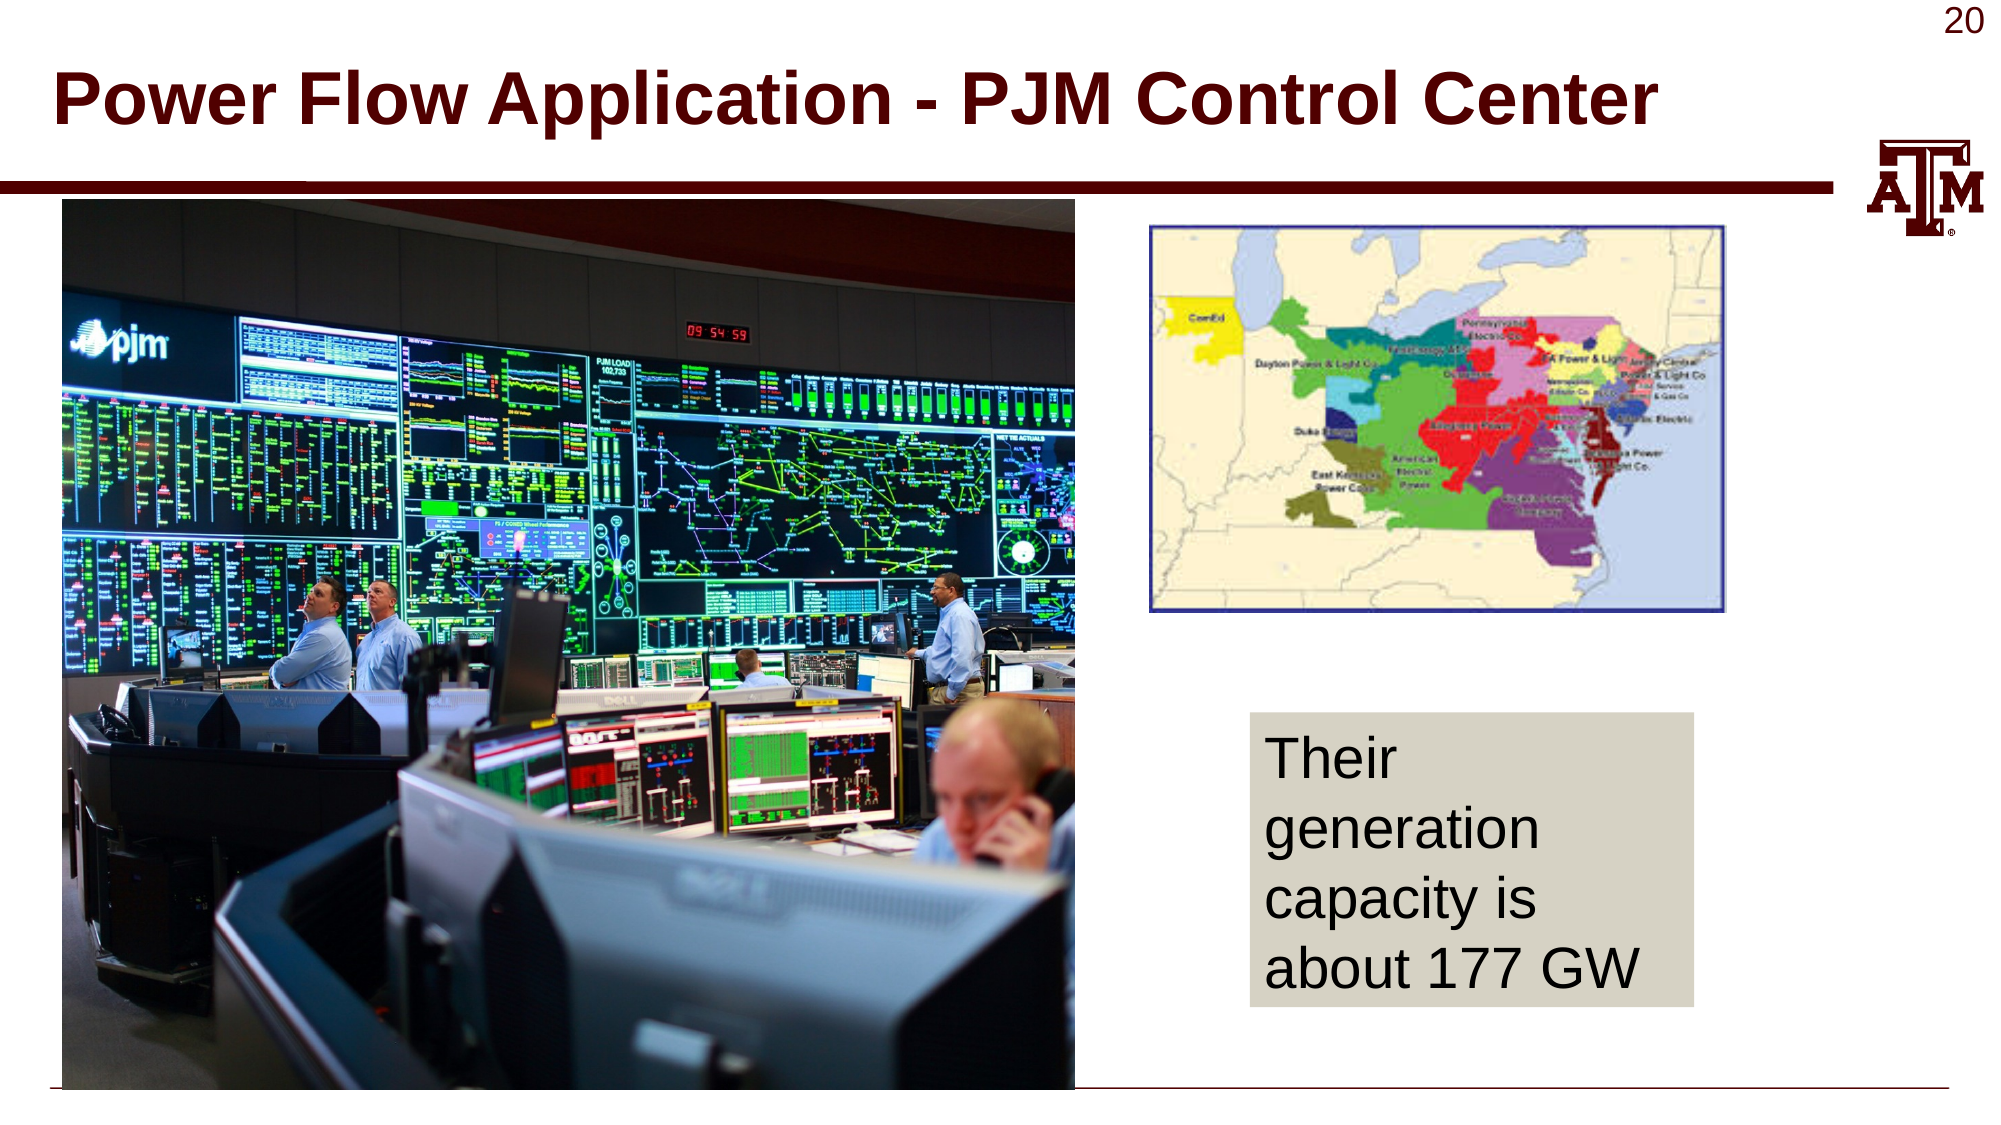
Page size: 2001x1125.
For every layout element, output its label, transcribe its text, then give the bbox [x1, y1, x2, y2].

title Power Flow Application - PJM Control Center [37, 12, 1826, 189]
picture [1850, 112, 2000, 263]
picture [62, 199, 1076, 1091]
text_box Their generation capacity is about 177 GW [1249, 712, 1695, 1008]
picture [1149, 224, 1728, 613]
